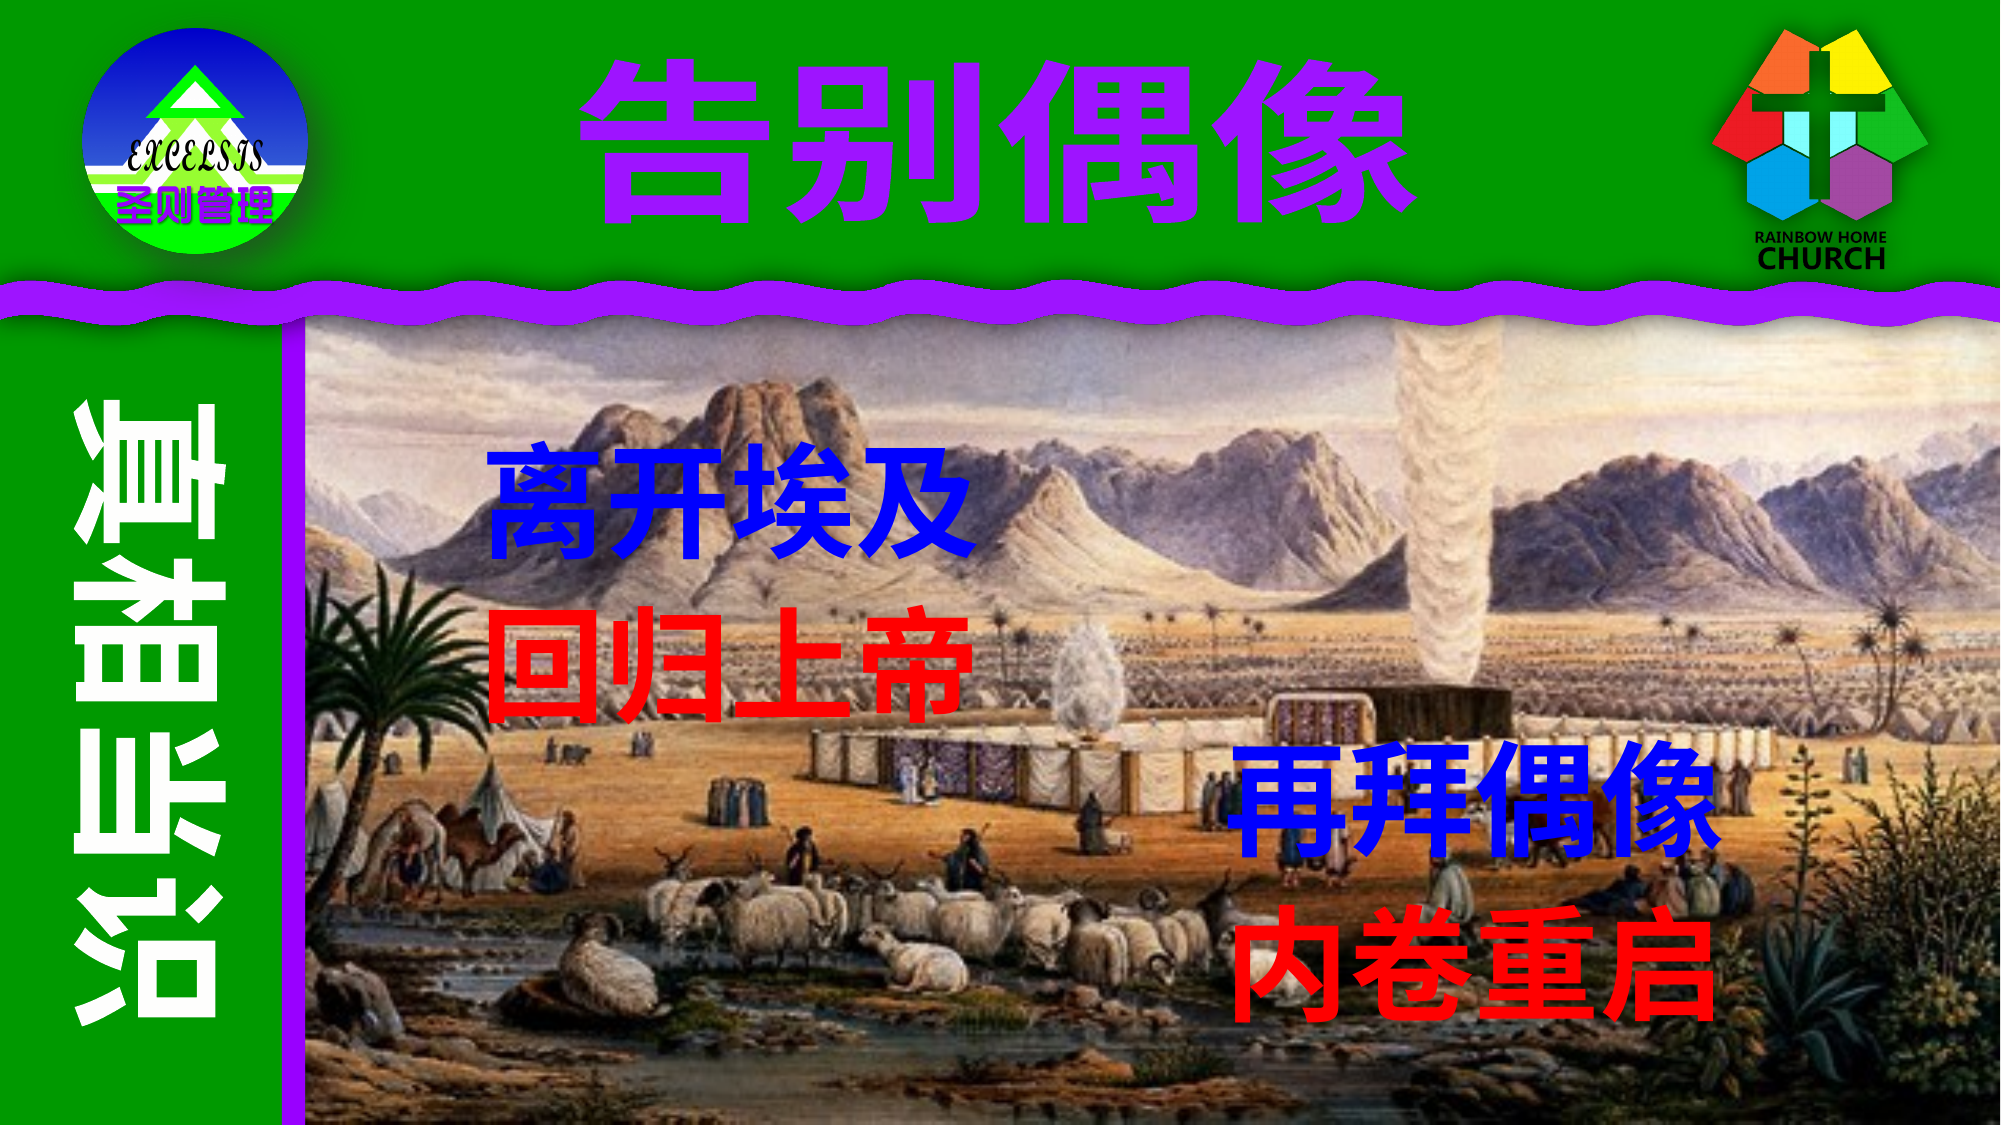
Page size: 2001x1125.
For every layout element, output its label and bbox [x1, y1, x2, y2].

text_box [0, 0, 2000, 1125]
